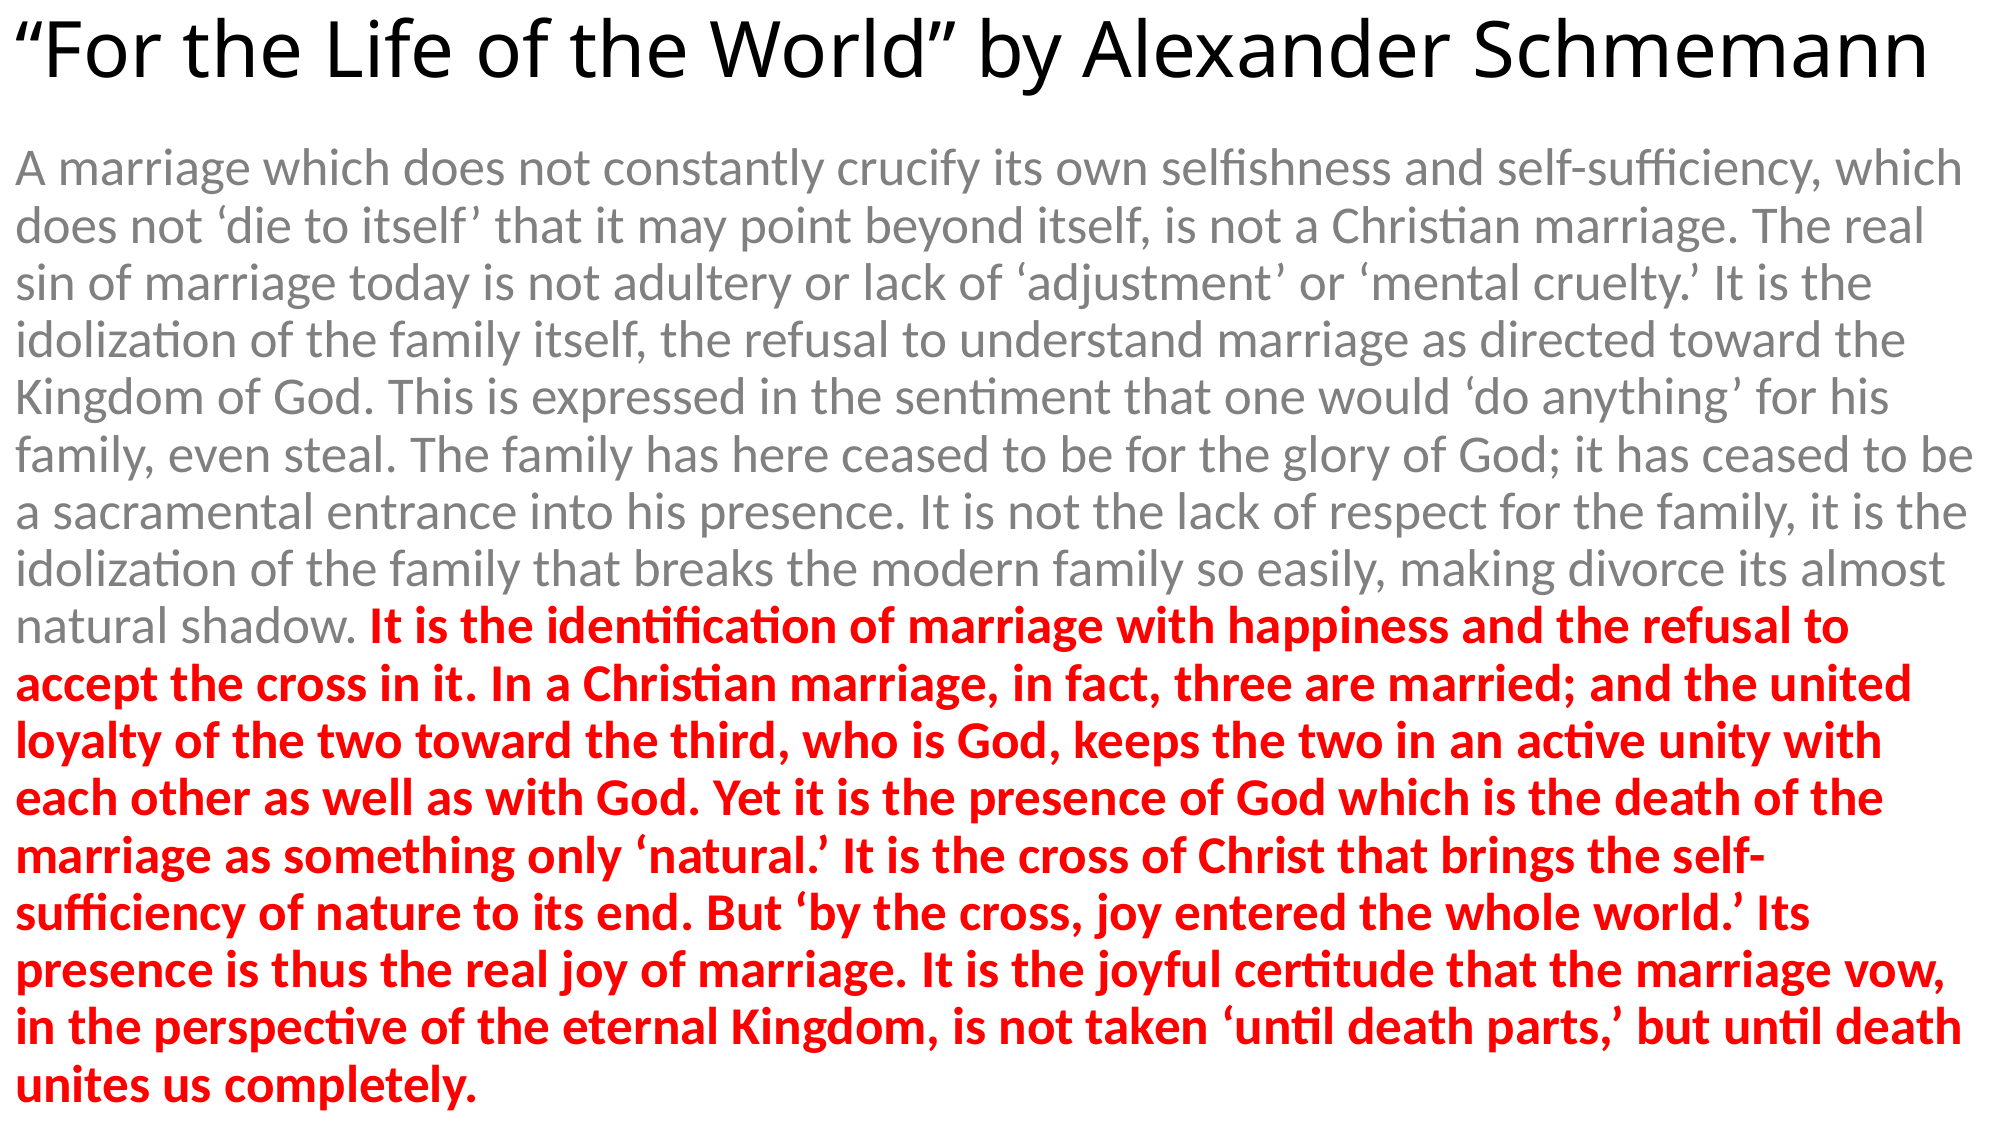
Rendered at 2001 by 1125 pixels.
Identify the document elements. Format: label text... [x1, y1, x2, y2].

list A marriage which does not constantly crucify its own selfishness and self-sufficiency, which does not ‘die to itself’ that it may point beyond itself, is not a Christian marriage. The real sin of marriage today is not adultery or lack of ‘adjustment’ or ‘mental cruelty.’ It is the idolization of the family itself, the refusal to understand marriage as directed toward the Kingdom of God. This is expressed in the sentiment that one would ‘do anything’ for his family, even steal. The family has here ceased to be for the glory of God; it has ceased to be a sacramental entrance into his presence. It is not the lack of respect for the family, it is the idolization of the family that breaks the modern family so easily, making divorce its almost natural shadow. It is the identification of marriage with happiness and the refusal to accept the cross in it. In a Christian marriage, in fact, three are married; and the united loyalty of the two toward the third, who is God, keeps the two in an active unity with each other as well as with God. Yet it is the presence of God which is the death of the marriage as something only ‘natural.’ It is the cross of Christ that brings the self-sufficiency of nature to its end. But ‘by the cross, joy entered the whole world.’ Its presence is thus the real joy of marriage. It is the joyful certitude that the marriage vow, in the perspective of the eternal Kingdom, is not taken ‘until death parts,’ but until death unites us completely. [0, 132, 2000, 1125]
title “For the Life of the World” by Alexander Schmemann [0, 0, 1961, 104]
